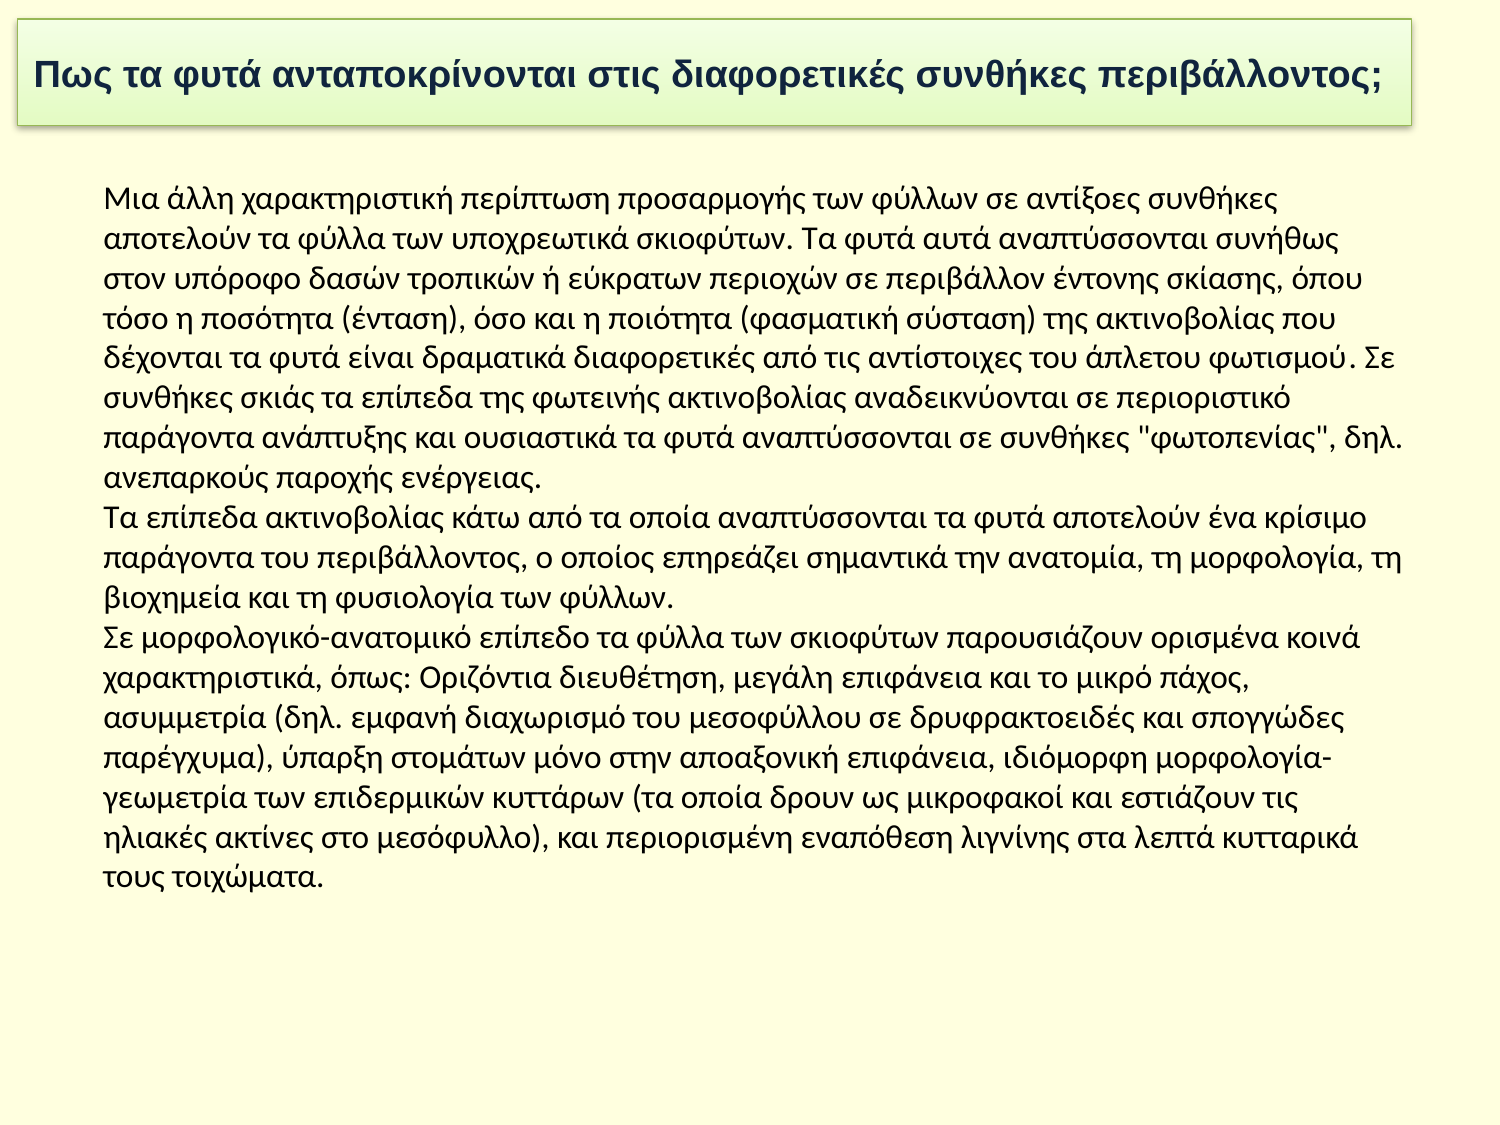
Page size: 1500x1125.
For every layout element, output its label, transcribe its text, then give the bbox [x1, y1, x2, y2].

text_box Μια άλλη χαρακτηριστική περίπτωση προσαρμογής των φύλλων σε αντίξοες συνθήκες αποτελούν τα φύλλα των υποχρεωτικά σκιοφύτων. Τα φυτά αυτά αναπτύσσονται συνήθως στον υπόροφο δασών τροπικών ή εύκρατων περιοχών σε περιβάλλον έντονης σκίασης, όπου τόσο η ποσότητα (ένταση), όσο και η ποιότητα (φασματική σύσταση) της ακτινοβολίας που δέχονται τα φυτά είναι δραματικά διαφορετικές από τις αντίστοιχες του άπλετου φωτισμού. Σε συνθήκες σκιάς τα επίπεδα της φωτεινής ακτινοβολίας αναδεικνύονται σε περιοριστικό παράγοντα ανάπτυξης και ουσιαστικά τα φυτά αναπτύσσονται σε συνθήκες "φωτοπενίας", δηλ. ανεπαρκούς παροχής ενέργειας. Τα επίπεδα ακτινοβολίας κάτω από τα οποία αναπτύσσονται τα φυτά αποτελούν ένα κρίσιμο παράγοντα του περιβάλλοντος, ο οποίος επηρεάζει σημαντικά την ανατομία, τη μορφολογία, τη βιοχημεία και τη φυσιολογία των φύλλων. Σε μορφολογικό-ανατομικό επίπεδο τα φύλλα των σκιοφύτων παρουσιάζουν ορισμένα κοινά χαρακτηριστικά, όπως: Οριζόντια διευθέτηση, μεγάλη επιφάνεια και το μικρό πάχος, ασυμμετρία (δηλ. εμφανή διαχωρισμό του μεσοφύλλου σε δρυφρακτοειδές και σπογγώδες παρέγχυμα), ύπαρξη στομάτων μόνο στην αποαξονική επιφάνεια, ιδιόμορφη μορφολογία-γεωμετρία των επιδερμικών κυττάρων (τα οποία δρουν ως μικροφακοί και εστιάζουν τις ηλιακές ακτίνες στο μεσόφυλλο), και περιορισμένη εναπόθεση λιγνίνης στα λεπτά κυτταρικά τους τοιχώματα. [88, 168, 1424, 902]
text_box Πως τα φυτά ανταποκρίνονται στις διαφορετικές συνθήκες περιβάλλοντος; [17, 18, 1412, 126]
